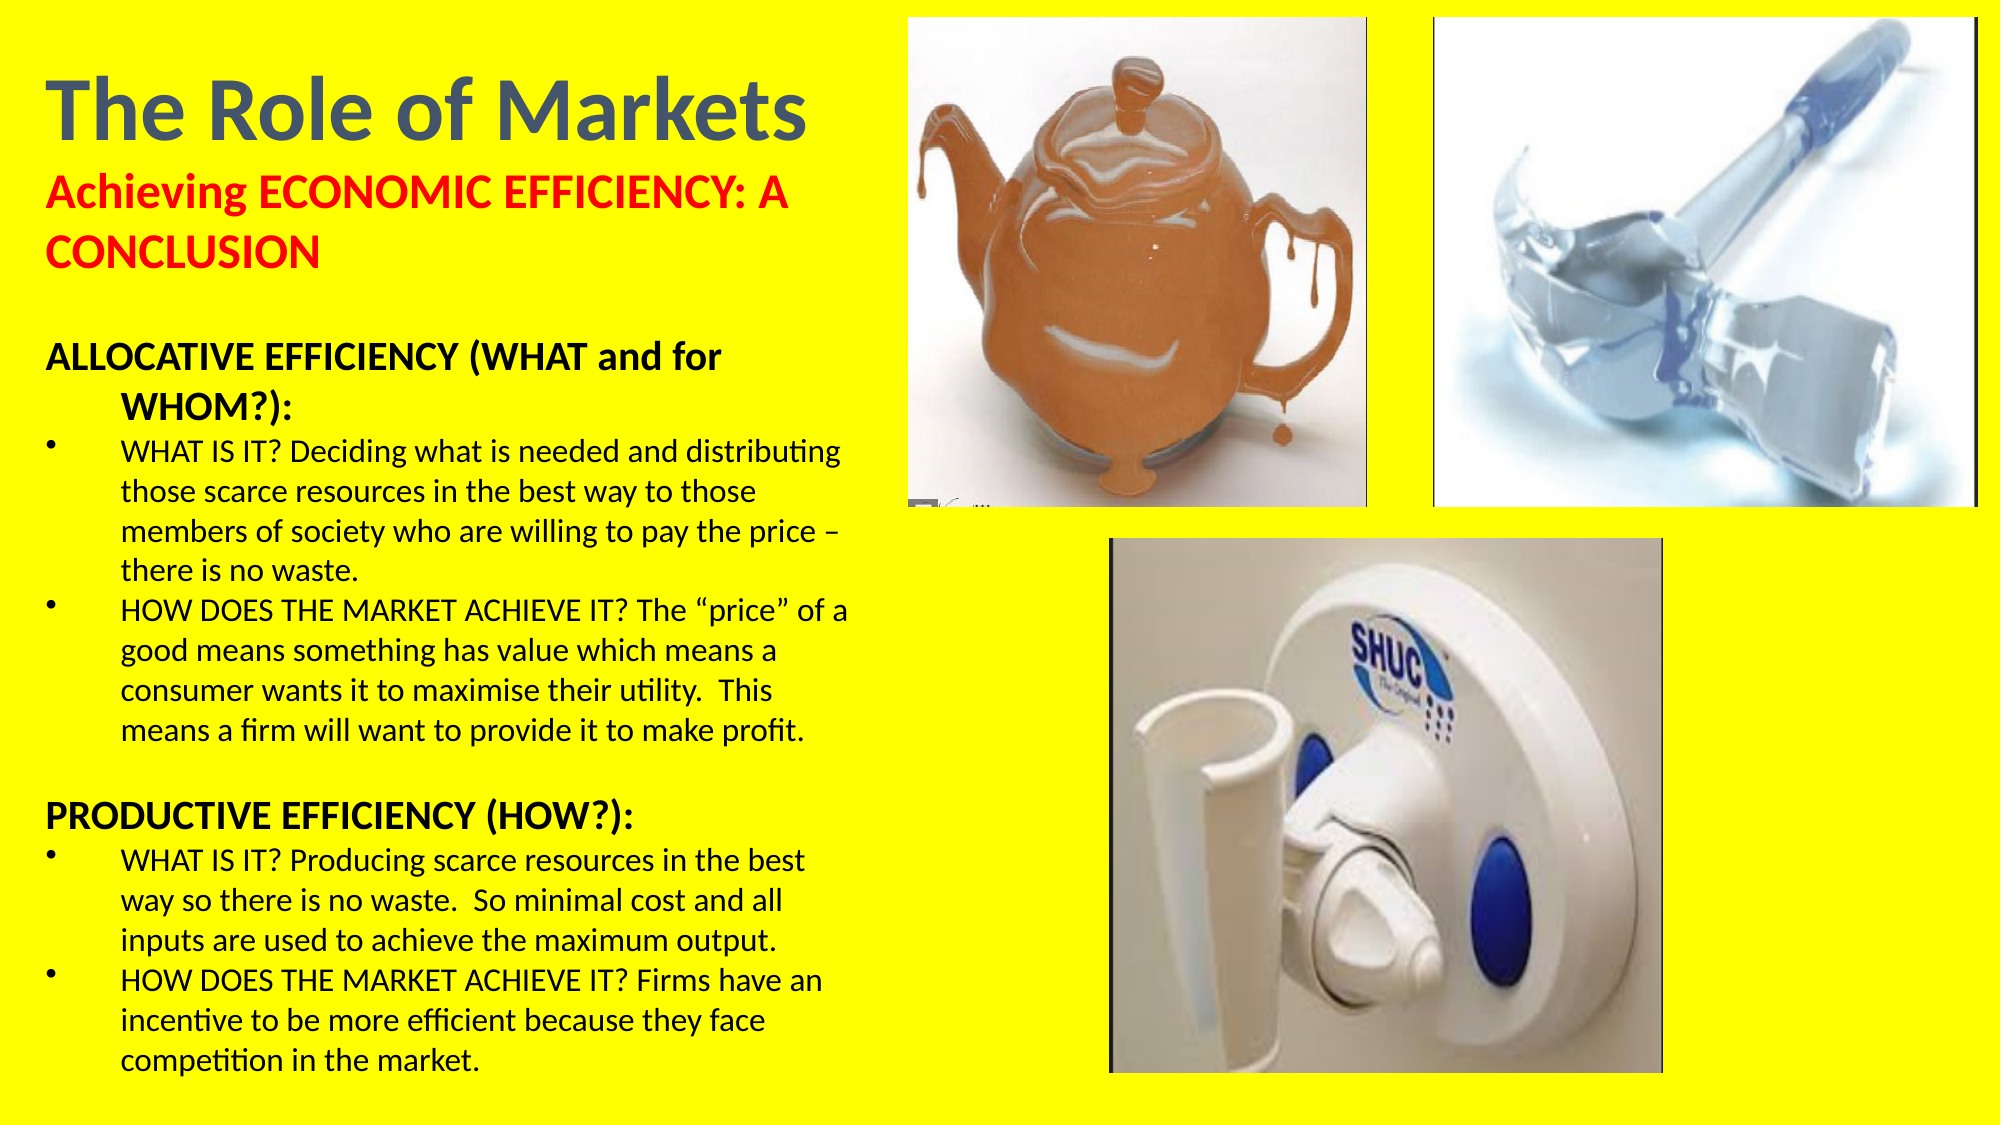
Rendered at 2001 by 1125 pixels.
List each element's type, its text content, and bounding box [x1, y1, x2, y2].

picture [1433, 17, 1978, 507]
picture [908, 17, 1367, 507]
text_box The Role of Markets Achieving ECONOMIC EFFICIENCY: A CONCLUSION ALLOCATIVE EFFICIENCY (WHAT and for WHOM?): WHAT IS IT? Deciding what is needed and distributing those scarce resources in the best way to those members of society who are willing to pay the price – there is no waste. HOW DOES THE MARKET ACHIEVE IT? The “price” of a good means something has value which means a consumer wants it to maximise their utility. This means a firm will want to provide it to make profit. PRODUCTIVE EFFICIENCY (HOW?): WHAT IS IT? Producing scarce resources in the best way so there is no waste. So minimal cost and all inputs are used to achieve the maximum output. HOW DOES THE MARKET ACHIEVE IT? Firms have an incentive to be more efficient because they face competition in the market. [30, 41, 877, 1086]
picture [1109, 538, 1664, 1073]
